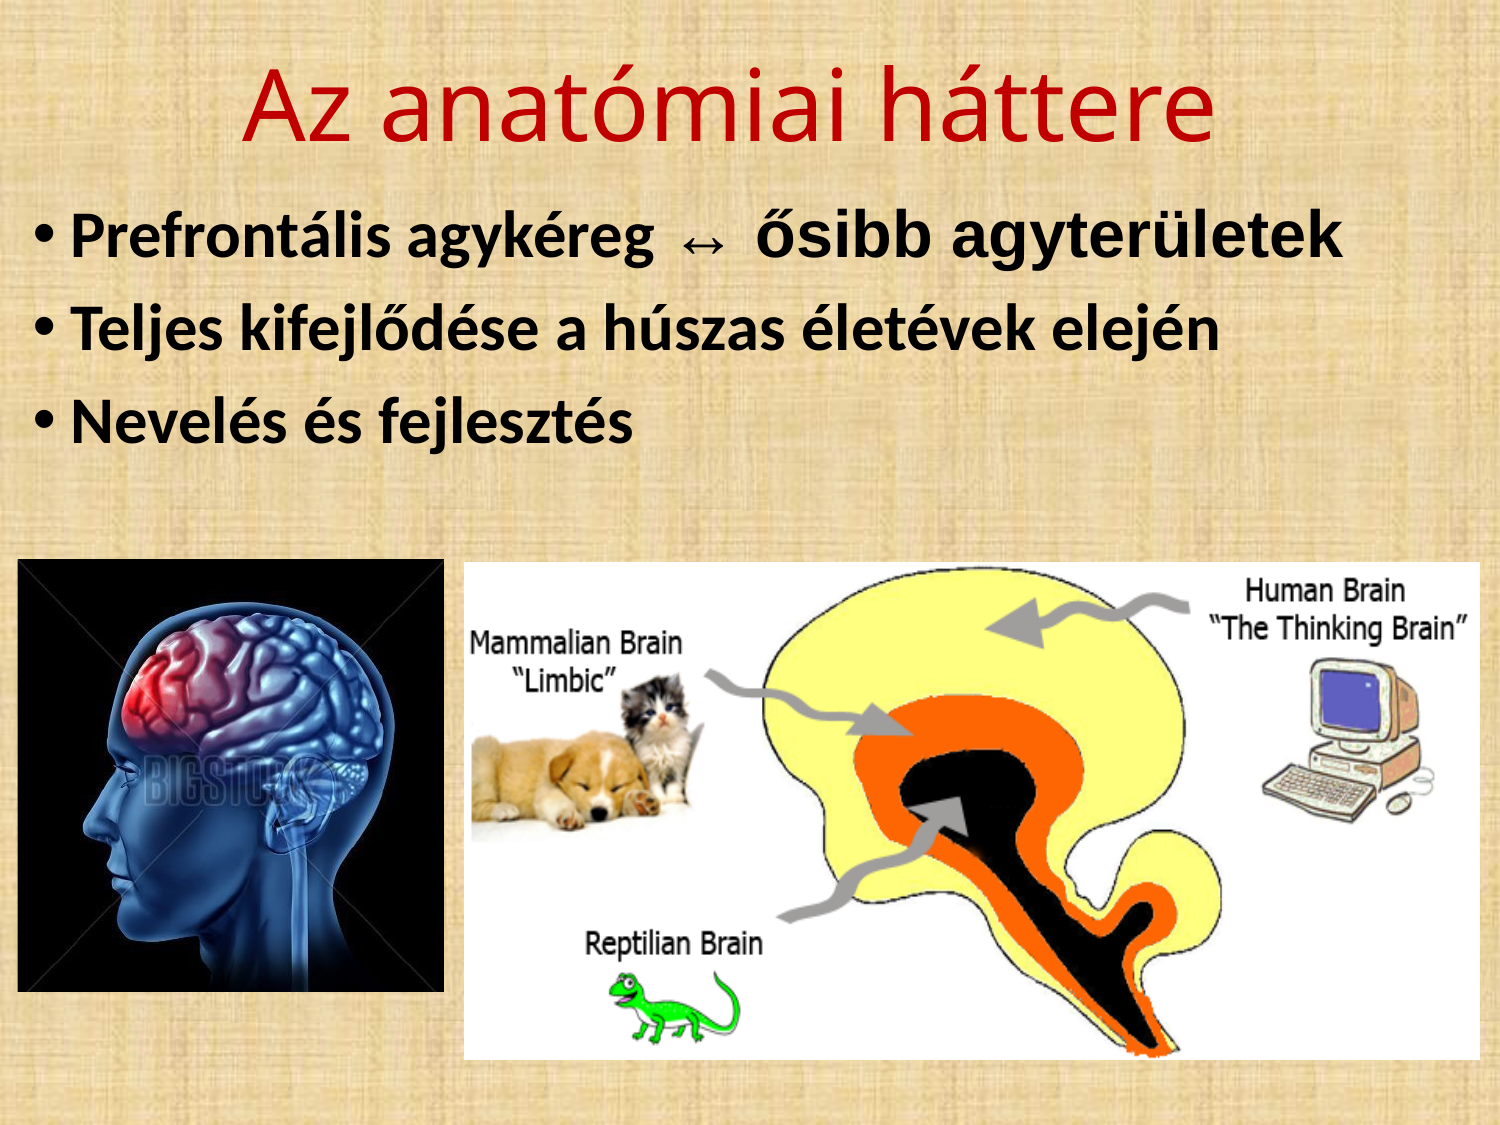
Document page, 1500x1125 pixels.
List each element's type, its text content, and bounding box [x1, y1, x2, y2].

picture [464, 562, 1480, 1060]
text_box Prefrontális agykéreg ↔ ősibb agyterületek Teljes kifejlődése a húszas életévek elején Nevelés és fejlesztés [17, 192, 1480, 1005]
text_box Az anatómiai háttere [0, 0, 1462, 221]
picture [17, 559, 444, 992]
